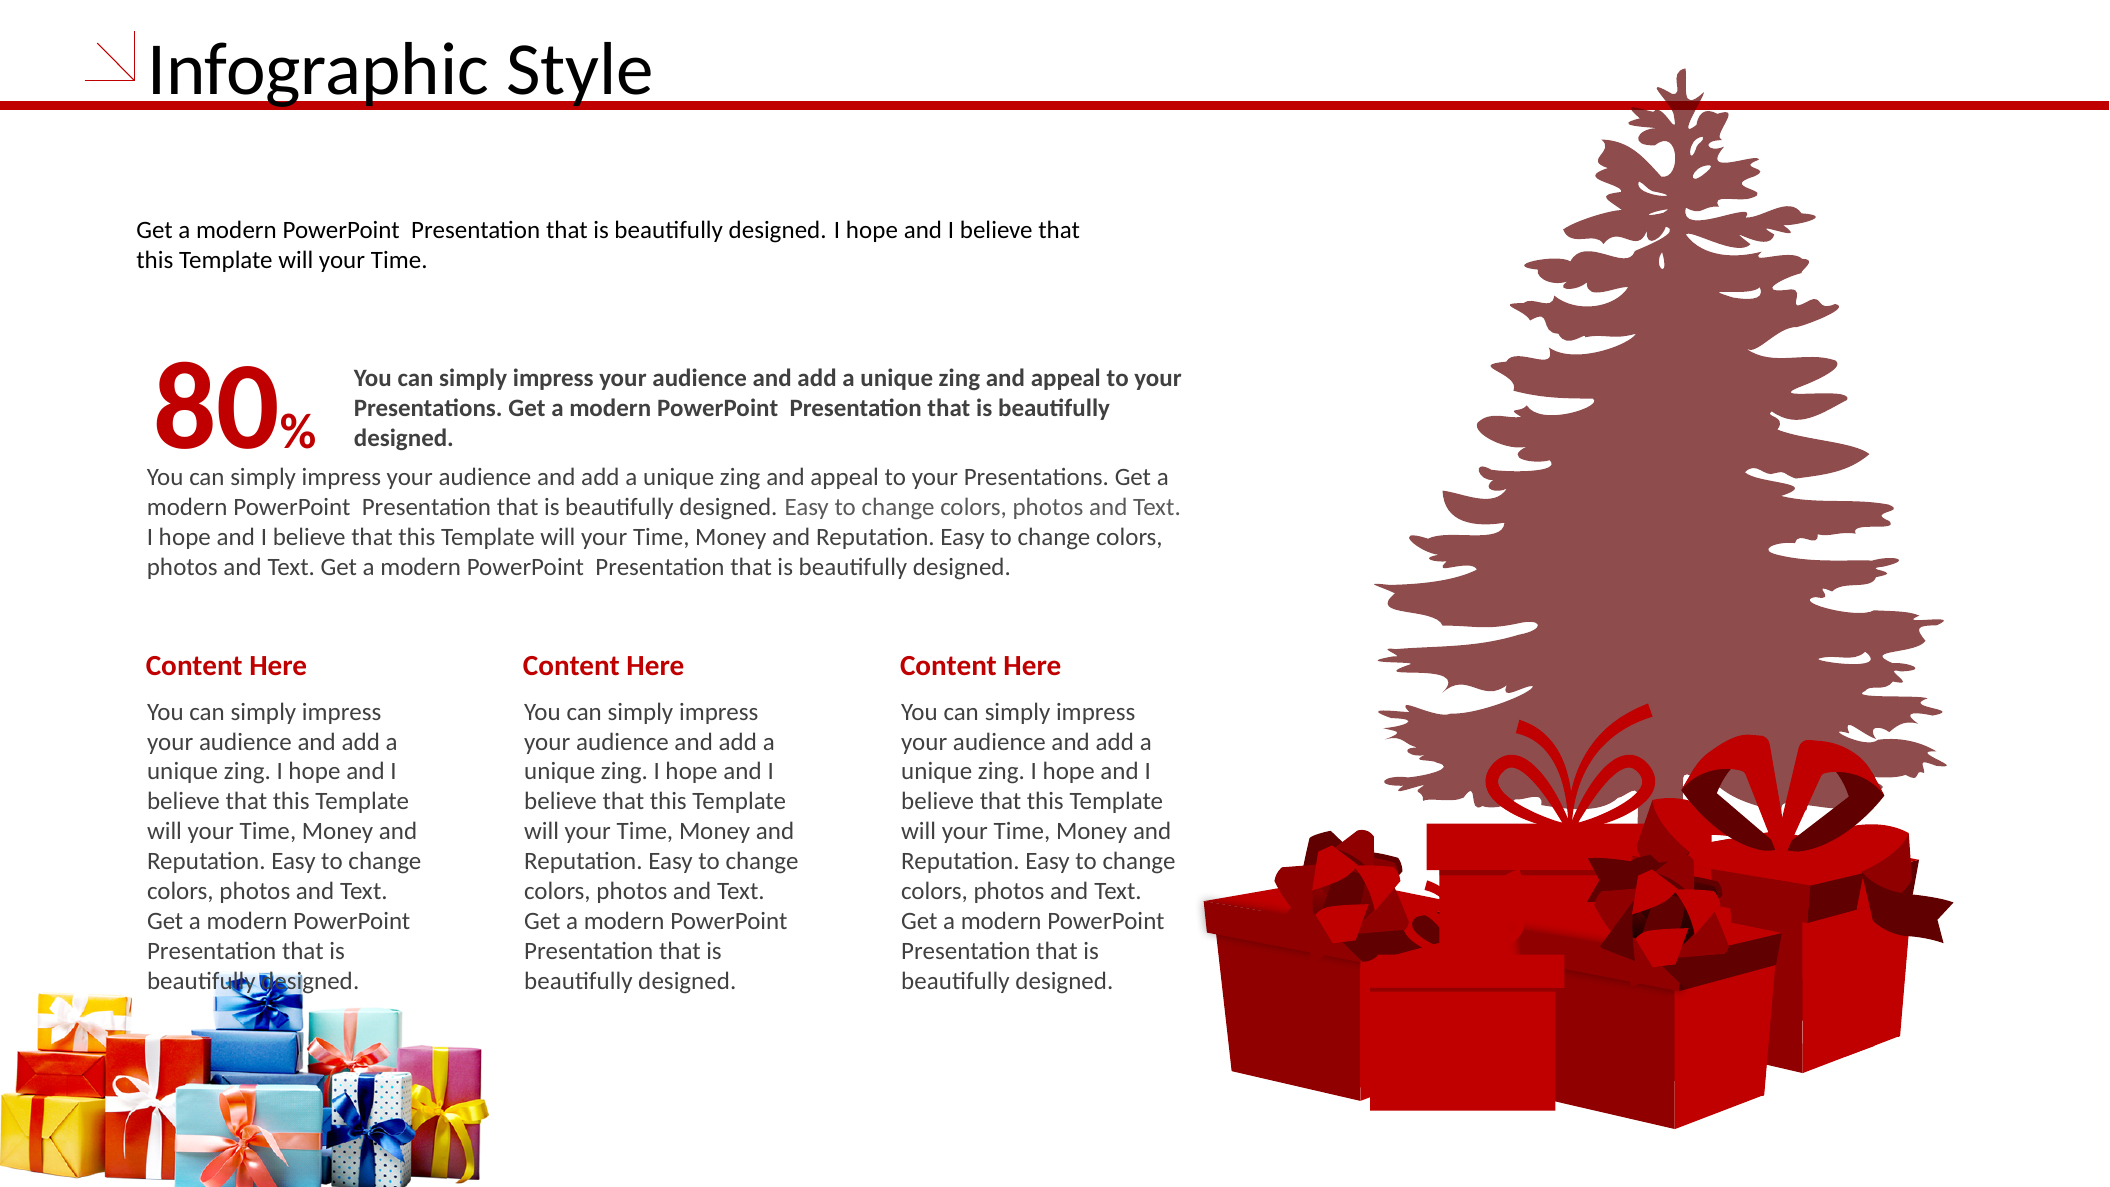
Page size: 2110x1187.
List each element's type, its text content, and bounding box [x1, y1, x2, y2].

text_box Infographic Style [132, 11, 1148, 117]
text_box You can simply impress your audience and add a unique zing and appeal to your Presentations. Get a modern PowerPoint Presentation that is beautifully designed. Easy to change colors, photos and Text. I hope and I believe that this Template will your Time, Money and Reputation. Easy to change colors, photos and Text. Get a modern PowerPoint Presentation that is beautifully designed. [132, 452, 1199, 588]
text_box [885, 638, 1192, 1036]
picture [0, 938, 512, 1187]
text_box You can simply impress your audience and add a unique zing and appeal to your Presentations. Get a modern PowerPoint Presentation that is beautifully designed. [339, 353, 1199, 452]
text_box Get a modern PowerPoint Presentation that is beautifully designed. I hope and I believe that this Template will your Time. [121, 206, 1133, 282]
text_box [1199, 68, 1960, 1131]
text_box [508, 638, 815, 1036]
text_box 80% [127, 316, 343, 481]
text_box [131, 638, 438, 1036]
